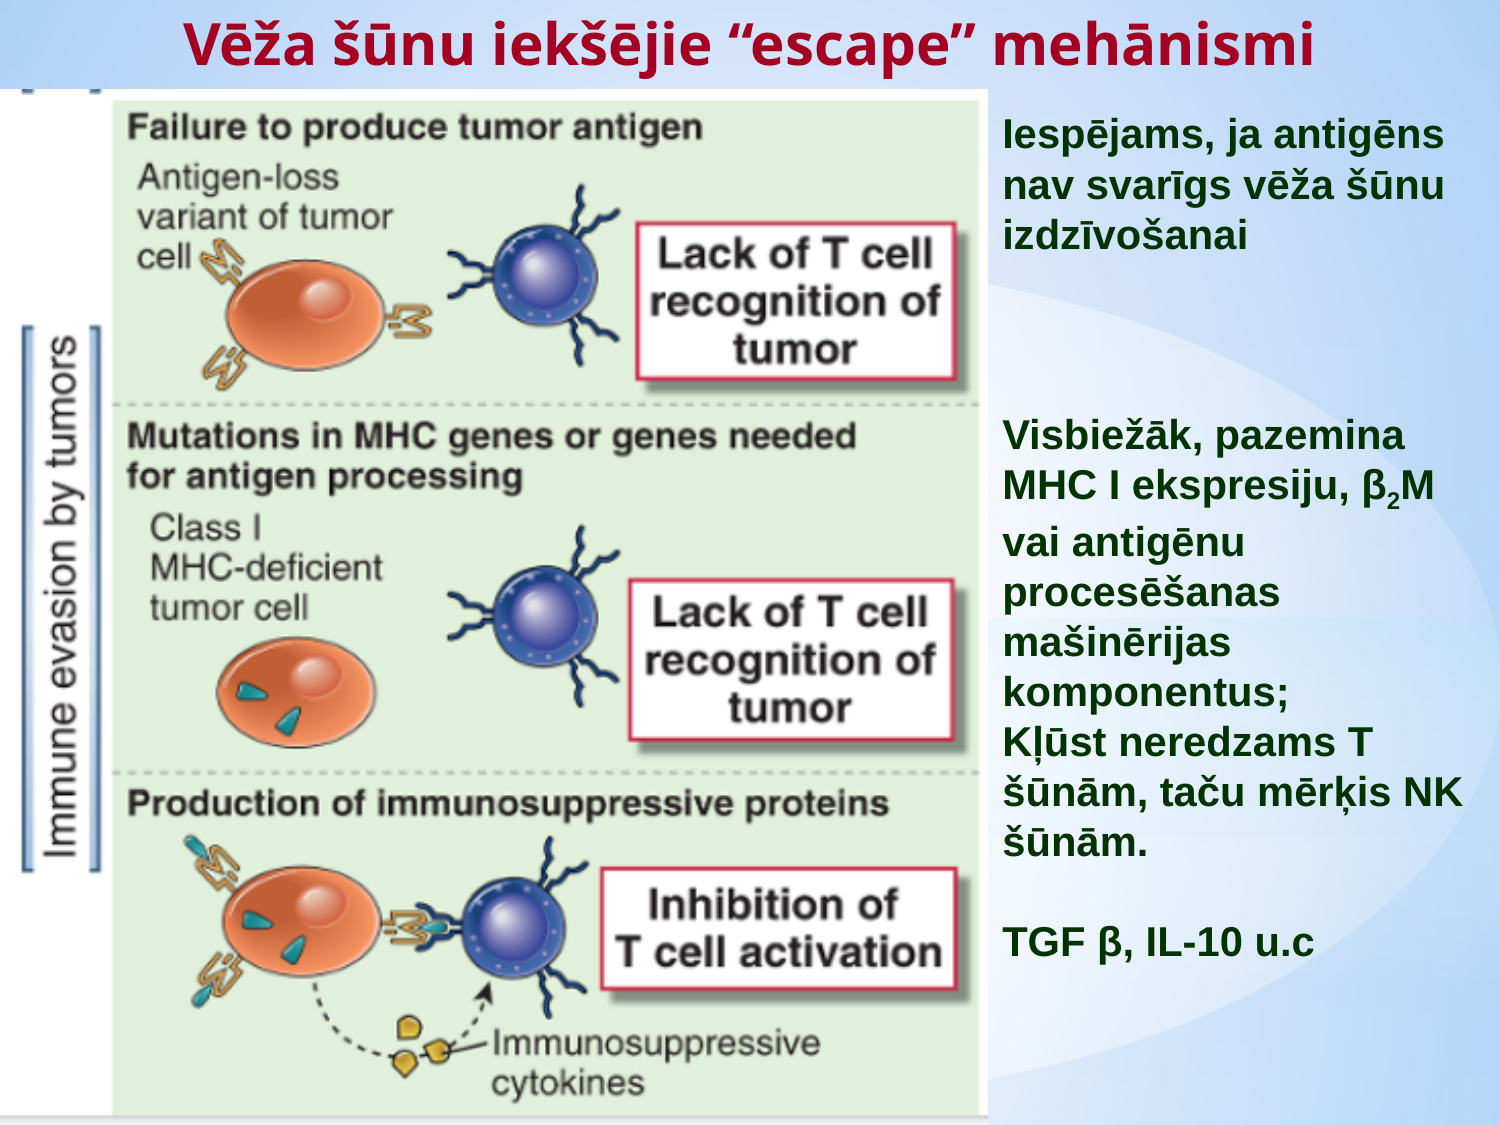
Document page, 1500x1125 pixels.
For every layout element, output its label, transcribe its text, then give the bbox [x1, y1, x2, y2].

picture [0, 89, 988, 1125]
text_box Iespējams, ja antigēns nav svarīgs vēža šūnu izdzīvošanai Visbiežāk, pazemina MHC I ekspresiju, β2M vai antigēnu procesēšanas mašinērijas komponentus; Kļūst neredzams T šūnām, taču mērķis NK šūnām. TGF β, IL-10 u.c [991, 99, 1500, 1032]
text_box Vēža šūnu iekšējie “escape” mehānismi [31, 0, 1469, 85]
